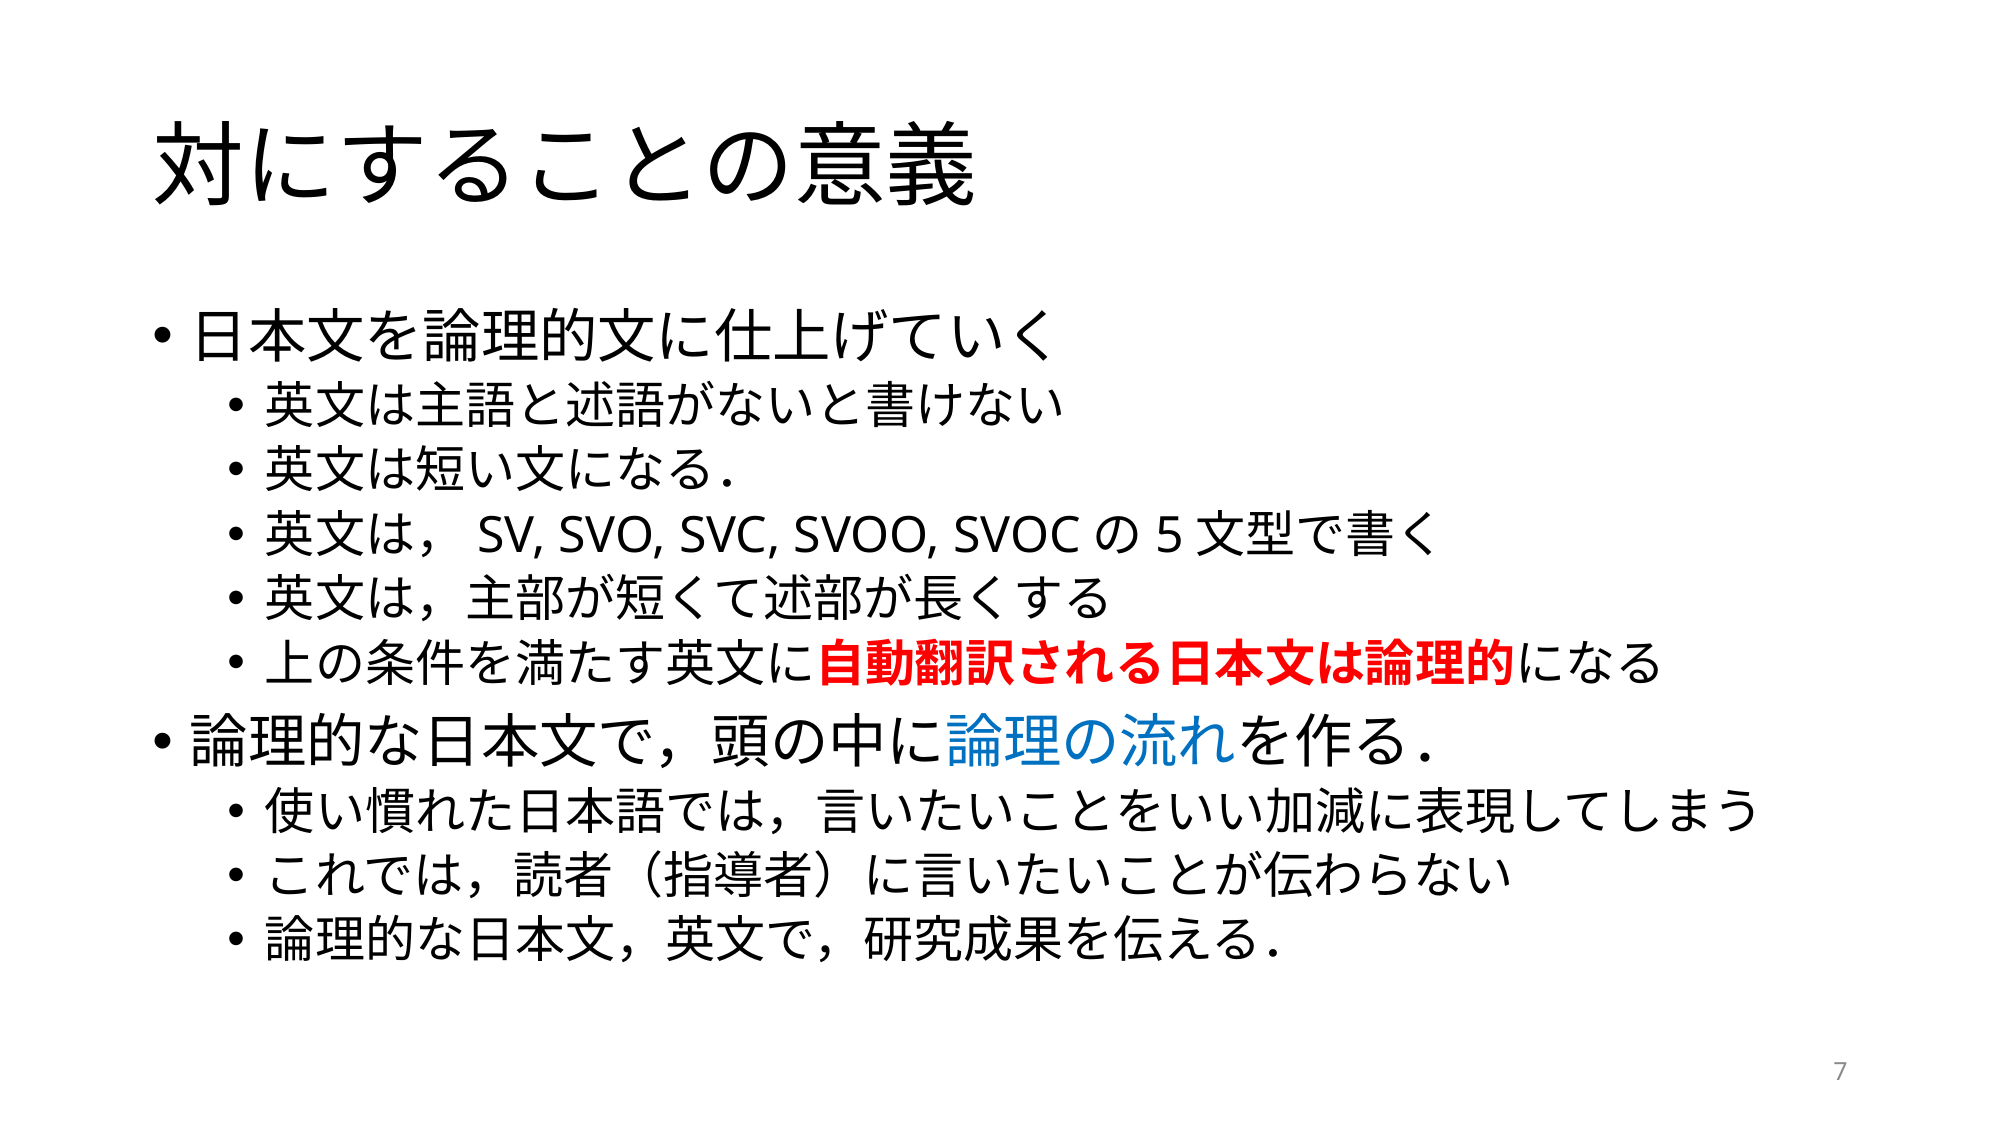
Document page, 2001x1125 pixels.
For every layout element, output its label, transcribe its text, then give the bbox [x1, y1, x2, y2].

slide_number 7 [1412, 1042, 1863, 1103]
title 対にすることの意義 [137, 59, 1863, 278]
list 日本文を論理的文に仕上げていく 英文は主語と述語がないと書けない 英文は短い文になる． 英文は，SV, SVO, SVC, SVOO, SVOCの5文型で書く 英文は，主部が短くて述部が長くする 上の条件を満たす英文に自動翻訳される日本文は論理的になる 論理的な日本文で，頭の中に論理の流れを作る． 使い慣れた日本語では，言いたいことをいい加減に表現してしまう これでは，読者（指導者）に言いたいことが伝わらない 論理的な日本文，英文で，研究成果を伝える． [137, 299, 1863, 1014]
